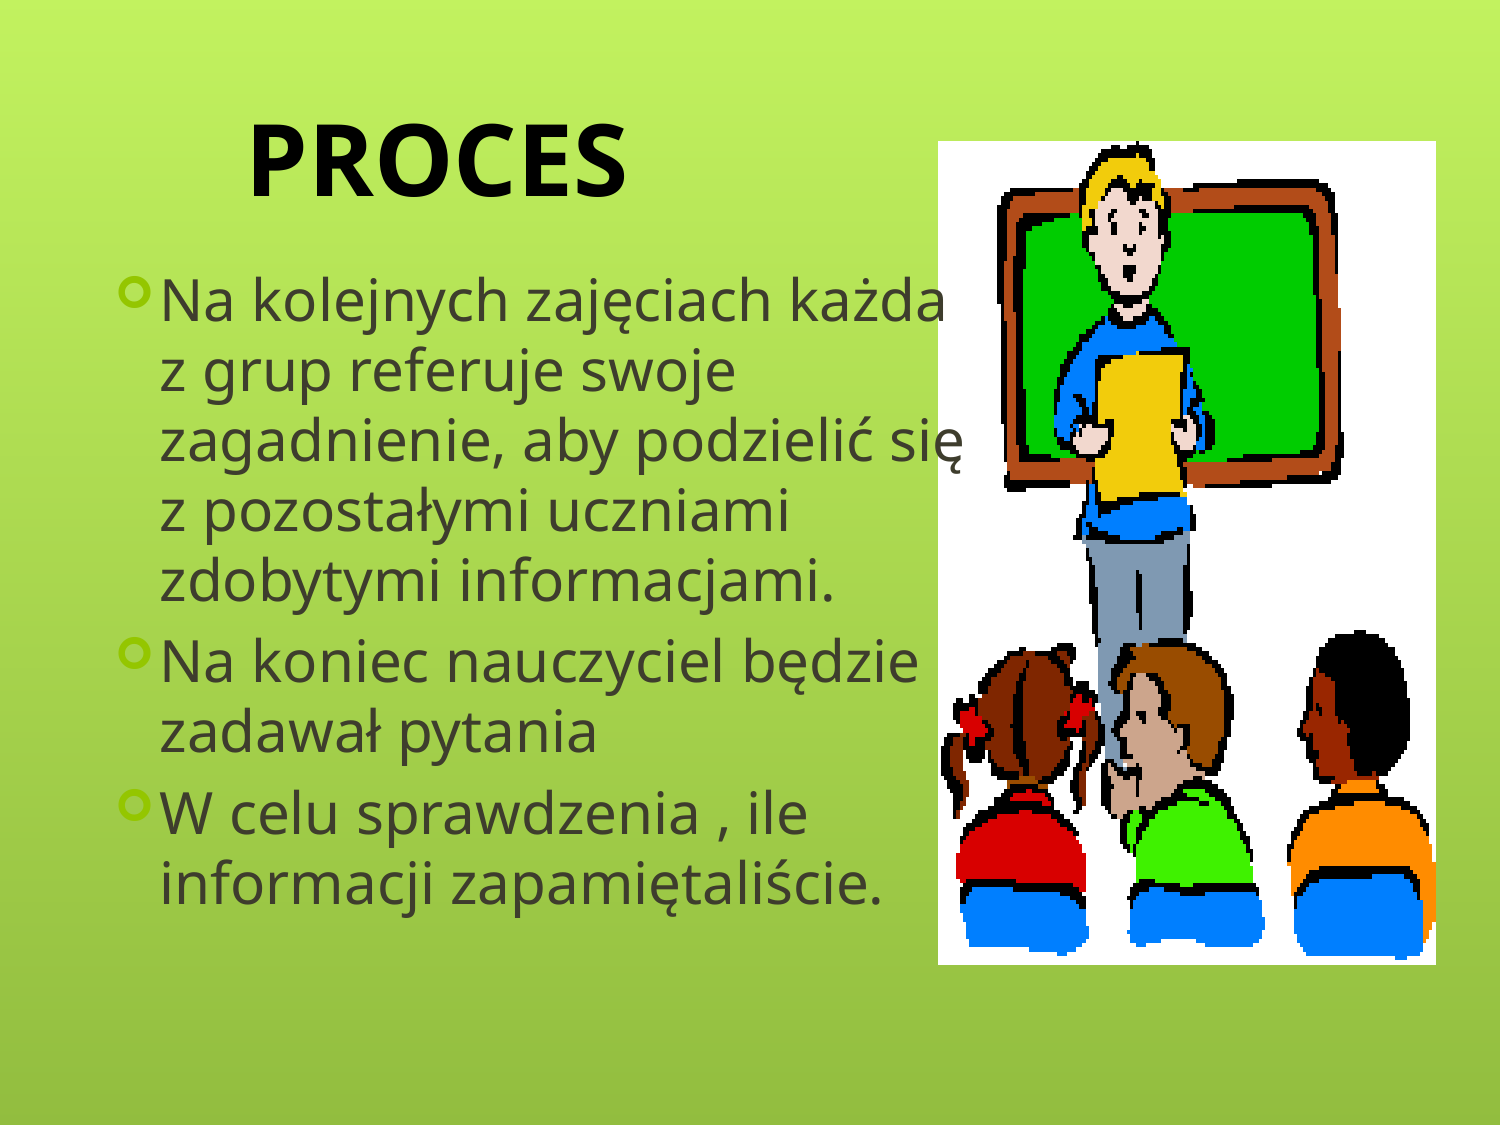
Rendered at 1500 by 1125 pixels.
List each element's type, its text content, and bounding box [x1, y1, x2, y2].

picture [938, 141, 1436, 965]
text_box PROCES [147, 66, 727, 224]
text_box Na kolejnych zajęciach każda z grup referuje swoje zagadnienie, aby podzielić się z pozostałymi uczniami zdobytymi informacjami. Na koniec nauczyciel będzie zadawał pytania W celu sprawdzenia , ile informacji zapamiętaliście. [88, 255, 987, 1059]
